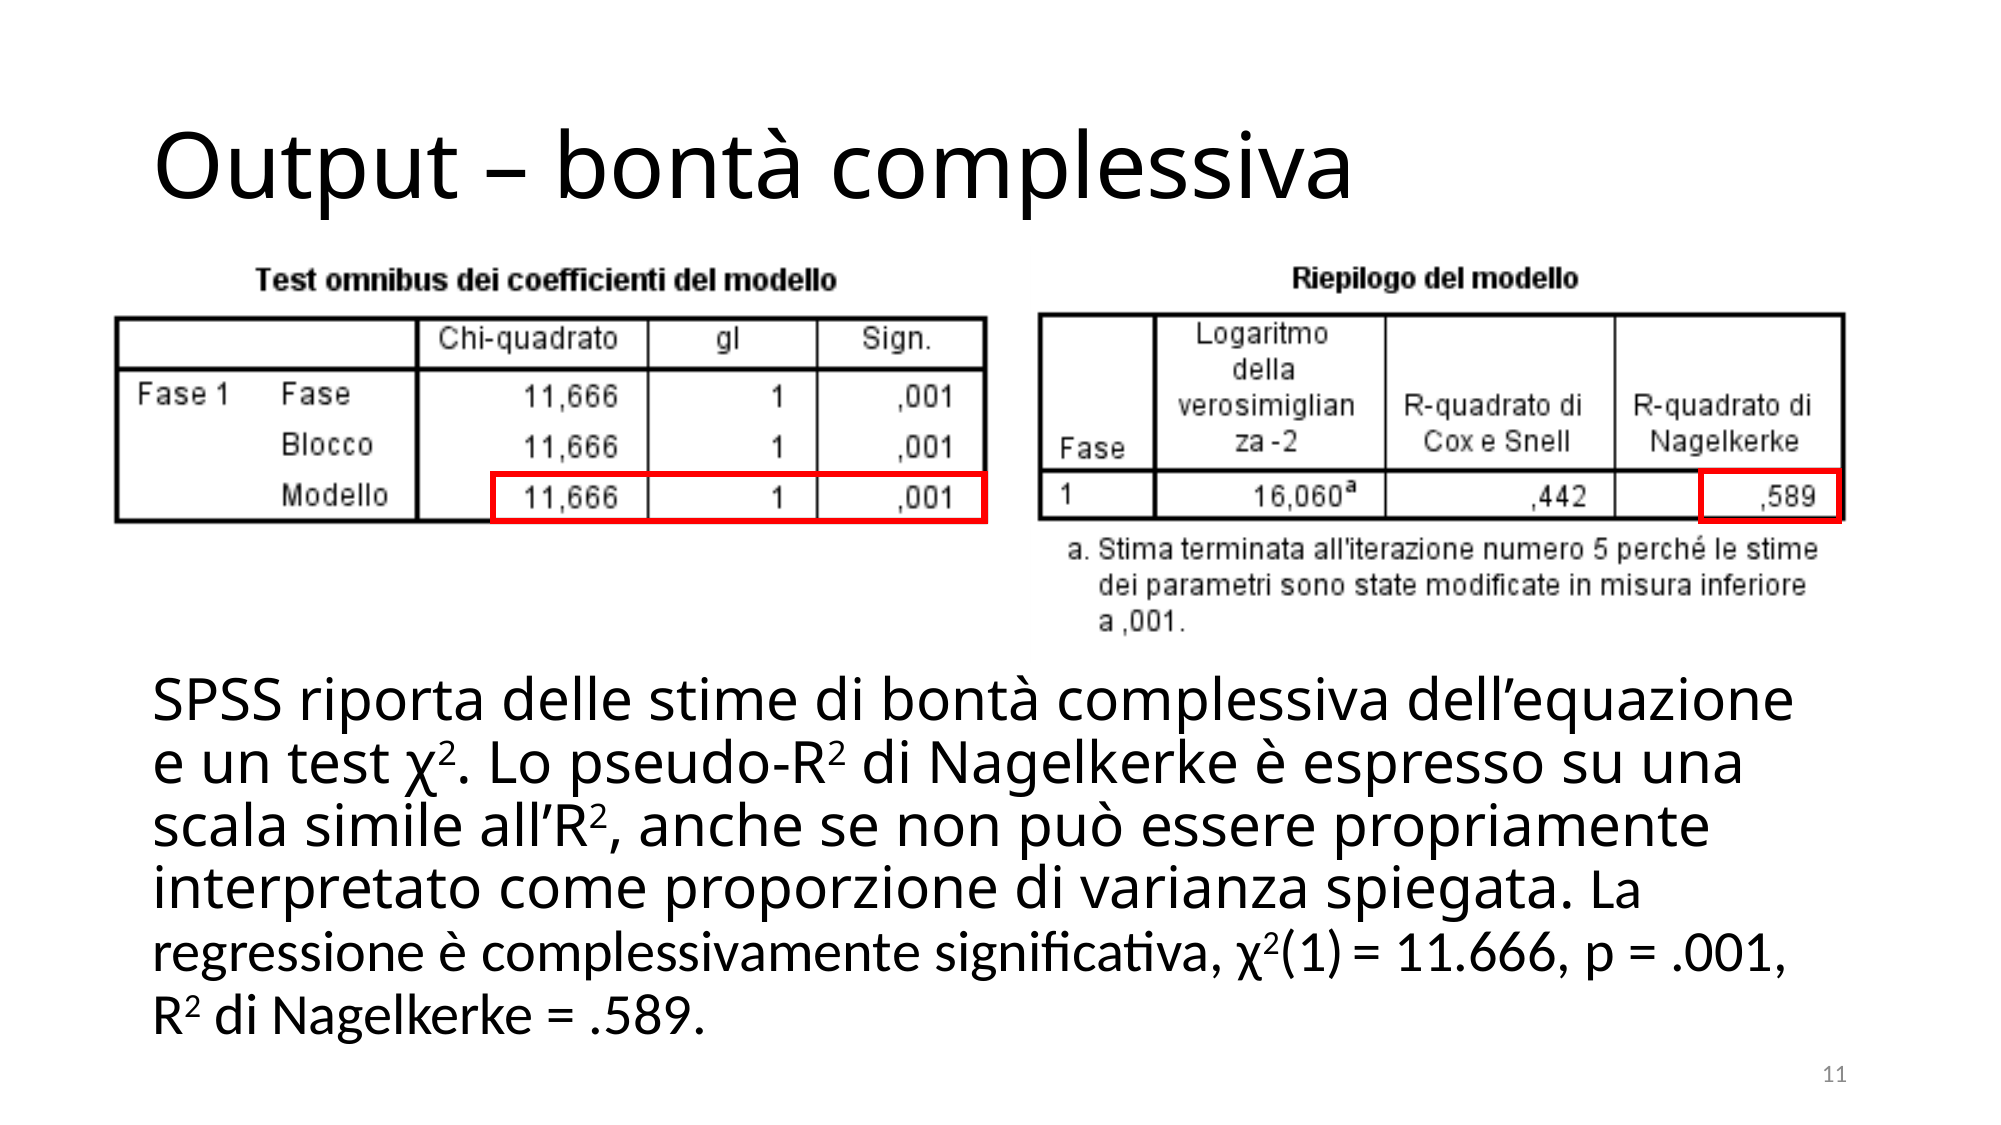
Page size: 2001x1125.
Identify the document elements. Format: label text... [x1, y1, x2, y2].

picture [1029, 246, 1863, 663]
list SPSS riporta delle stime di bontà complessiva dell’equazione e un test χ2. Lo pseudo-R2 di Nagelkerke è espresso su una scala simile all’R2, anche se non può essere propriamente interpretato come proporzione di varianza spiegata. La regressione è complessivamente significativa, χ2(1) = 11.666, p = .001, R2 di Nagelkerke = .589. [137, 662, 1839, 1014]
slide_number 11 [1412, 1042, 1863, 1103]
title Output – bontà complessiva [137, 59, 1863, 278]
picture [105, 246, 1006, 542]
